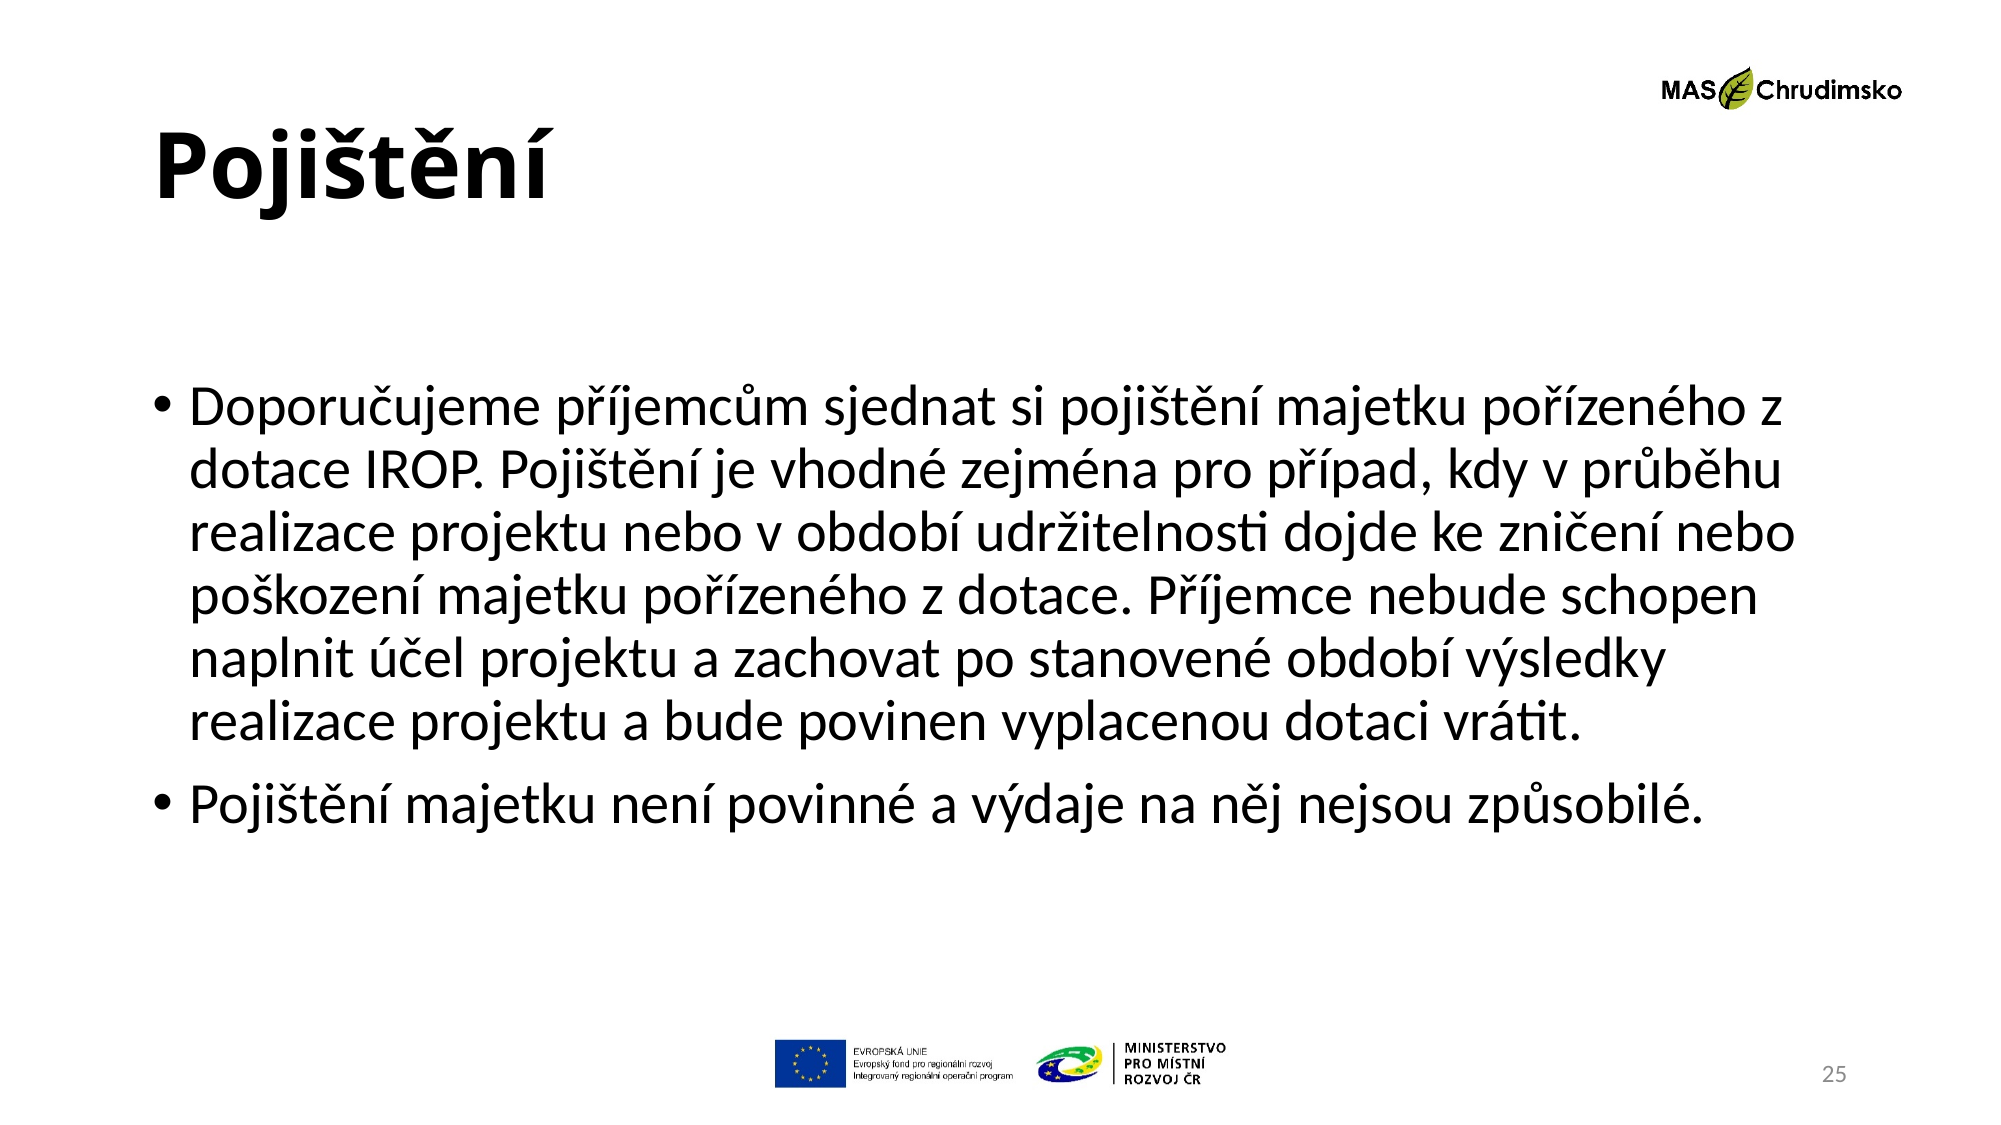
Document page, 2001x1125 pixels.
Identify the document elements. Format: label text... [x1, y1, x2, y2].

list Doporučujeme příjemcům sjednat si pojištění majetku pořízeného z dotace IROP. Pojištění je vhodné zejména pro případ, kdy v průběhu realizace projektu nebo v období udržitelnosti dojde ke zničení nebo poškození majetku pořízeného z dotace. Příjemce nebude schopen naplnit účel projektu a zachovat po stanovené období výsledky realizace projektu a bude povinen vyplacenou dotaci vrátit. Pojištění majetku není povinné a výdaje na něj nejsou způsobilé. [137, 277, 1863, 1014]
picture [1641, 59, 1922, 116]
picture [759, 1023, 1241, 1103]
title Pojištění [137, 59, 1863, 277]
slide_number 25 [1412, 1042, 1863, 1103]
